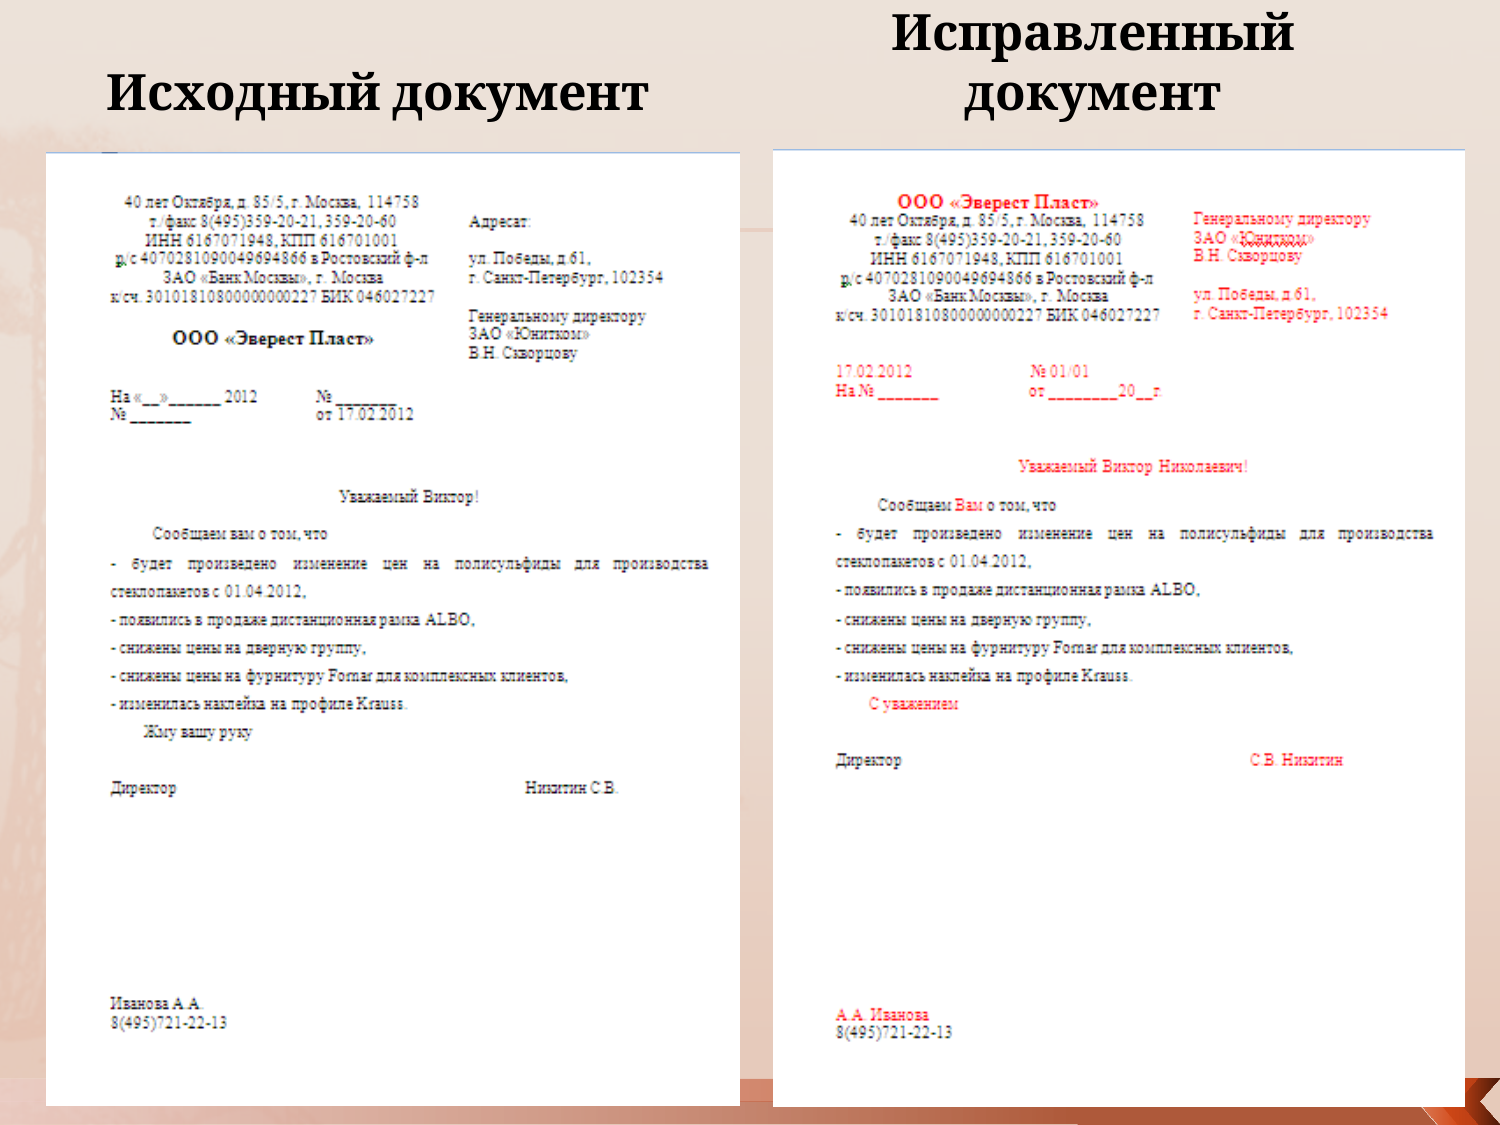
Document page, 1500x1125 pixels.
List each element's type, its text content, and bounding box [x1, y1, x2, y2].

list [46, 151, 740, 1107]
list Исходный документ [46, 23, 710, 129]
list Исправленный документ [761, 23, 1425, 129]
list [772, 149, 1466, 1107]
